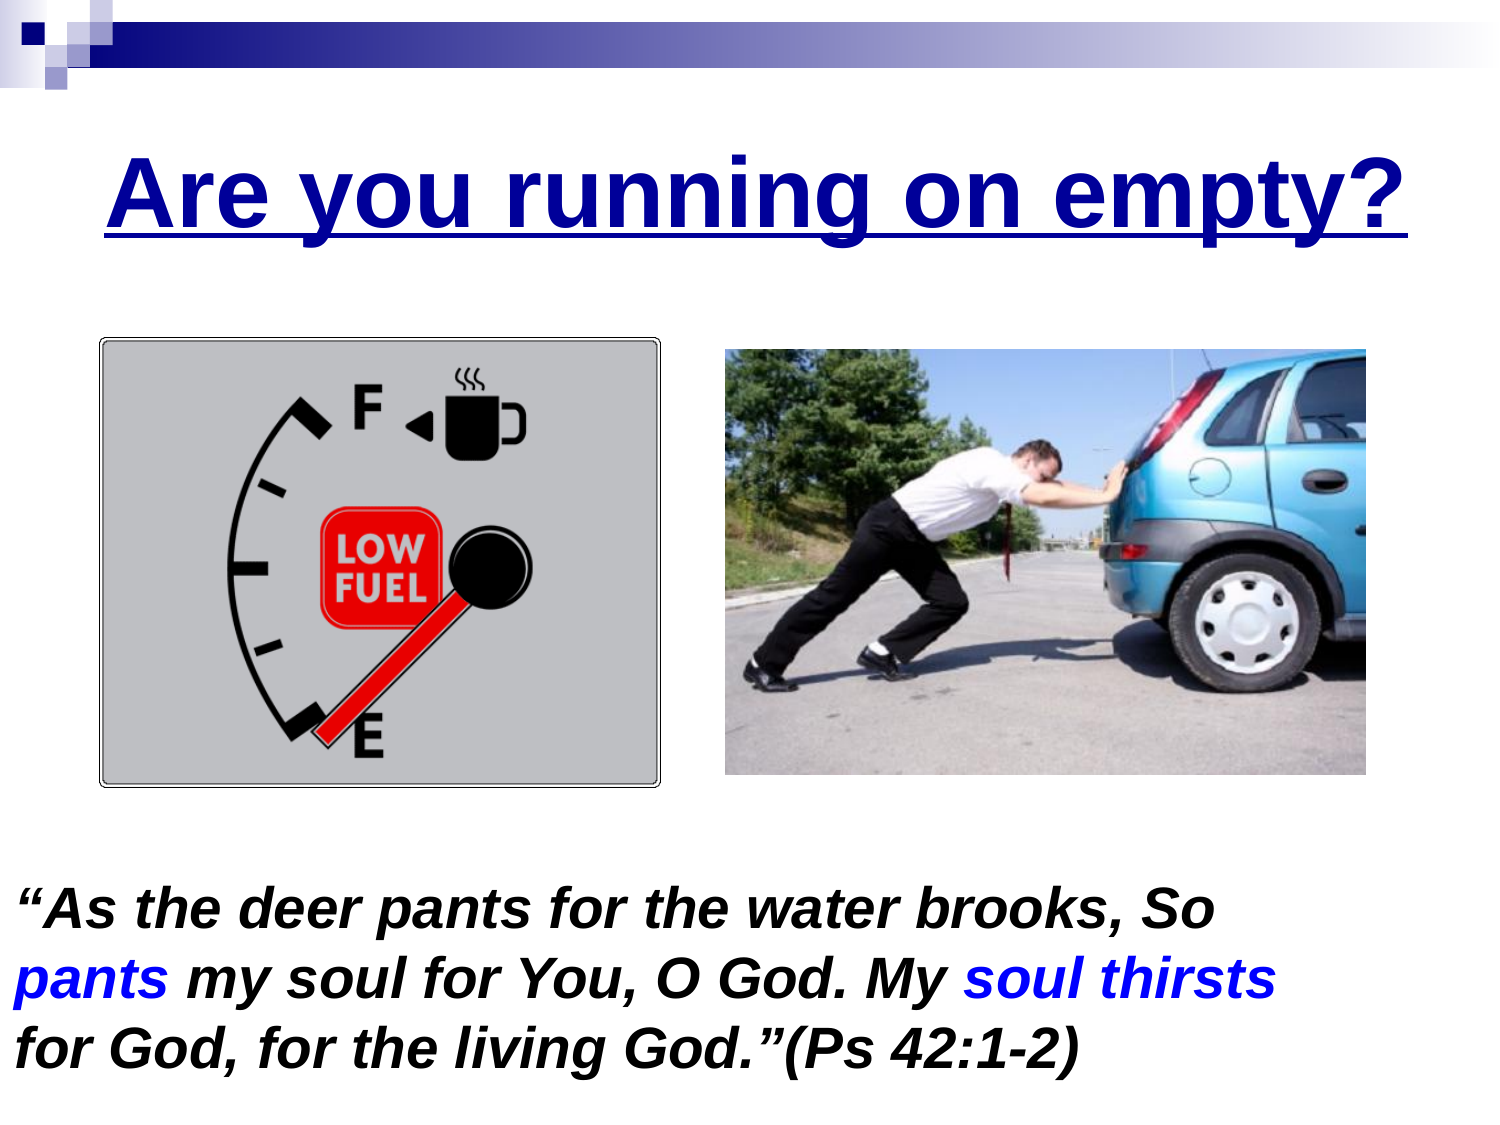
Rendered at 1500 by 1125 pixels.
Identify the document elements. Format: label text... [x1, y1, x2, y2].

picture [99, 337, 661, 788]
picture [724, 349, 1366, 776]
text_box Are you running on empty? [62, 112, 1450, 263]
text_box “As the deer pants for the water brooks, So pants my soul for You, O God. My soul thirsts for God, for the living God.”(Ps 42:1-2) [0, 862, 1338, 1088]
